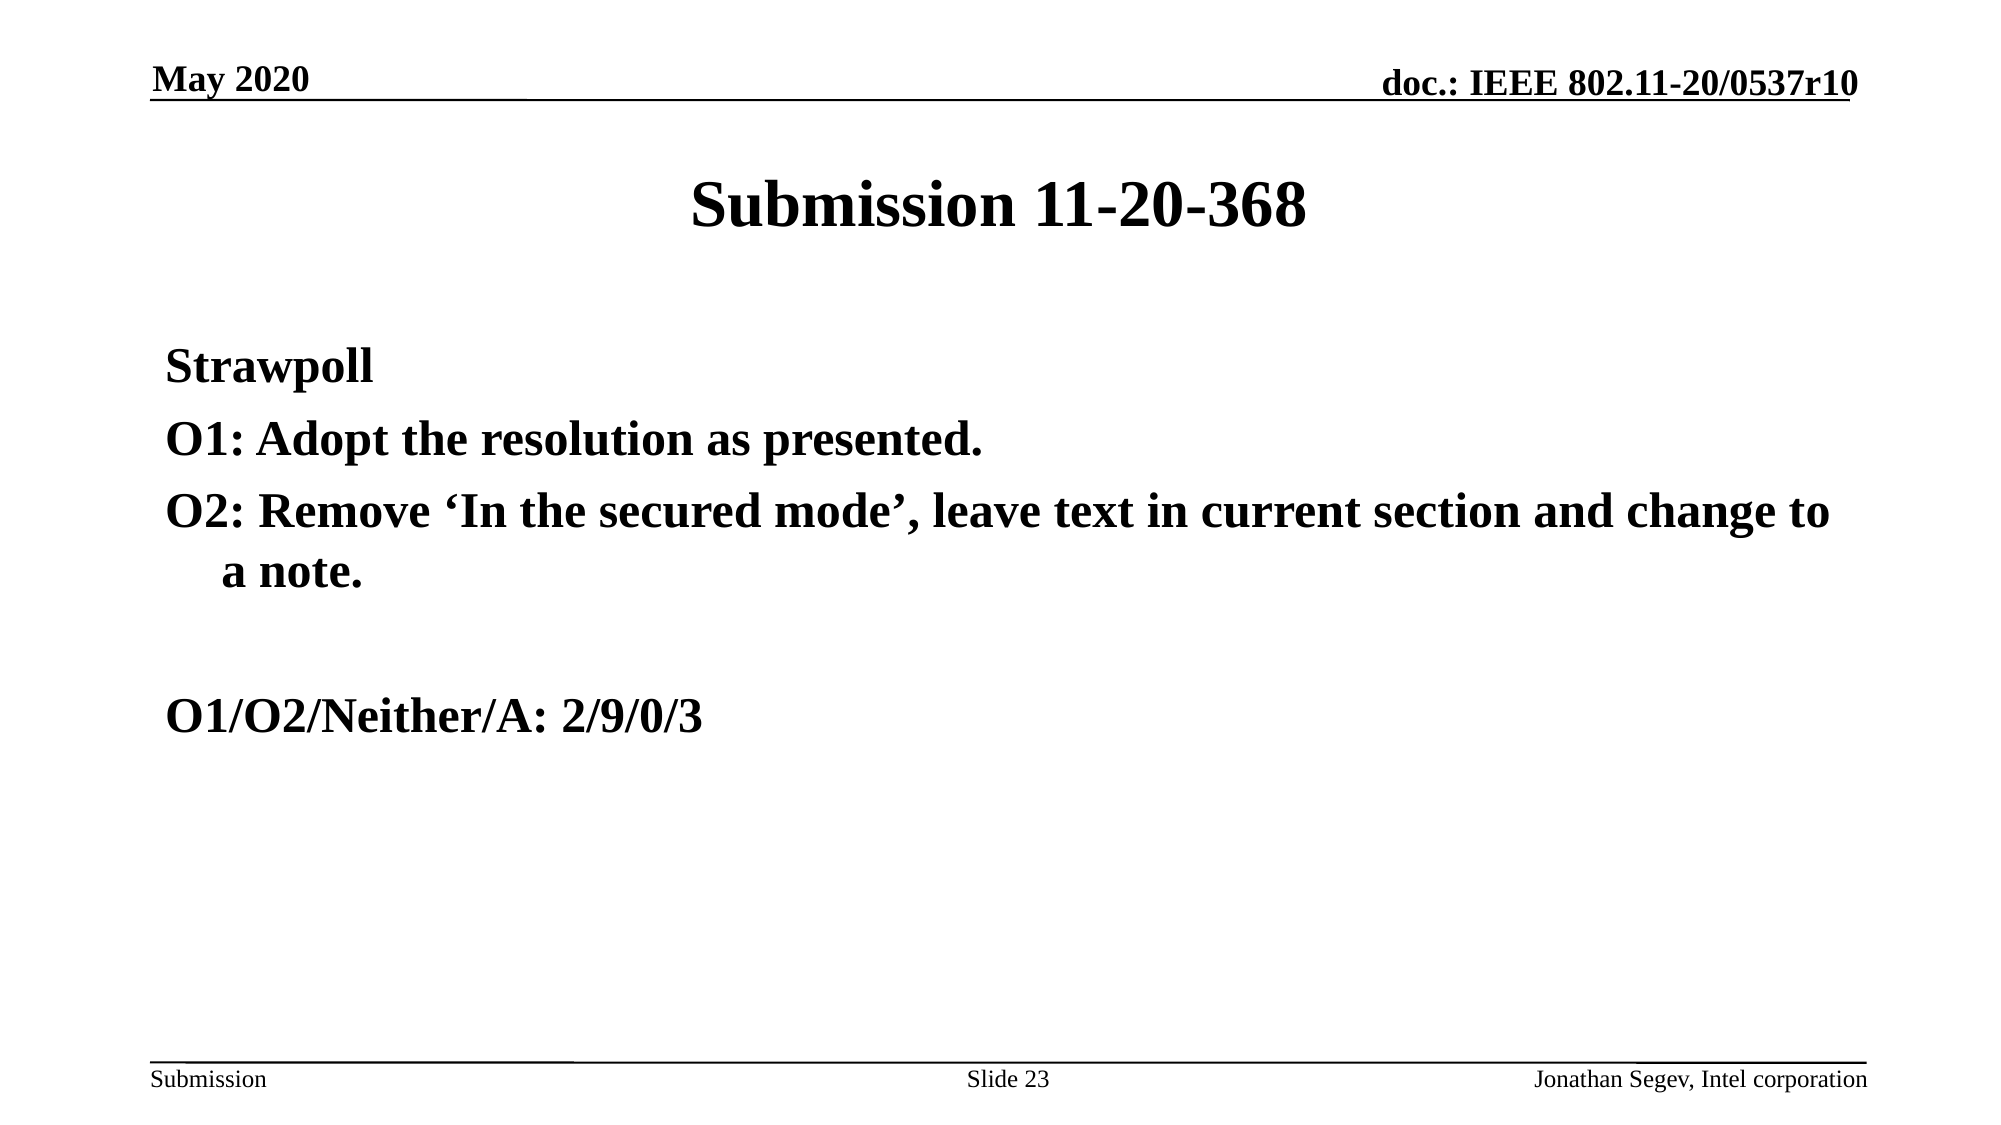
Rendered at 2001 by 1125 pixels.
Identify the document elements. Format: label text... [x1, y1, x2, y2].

list Strawpoll O1: Adopt the resolution as presented. O2: Remove ‘In the secured mode’, leave text in current section and change to a note. O1/O2/Neither/A: 2/9/0/3 [149, 324, 1850, 1000]
slide_number Slide 23 [950, 1061, 1067, 1123]
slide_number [152, 54, 563, 100]
footer Jonathan Segev, Intel corporation [1171, 1061, 1869, 1093]
title Submission 11-20-368 [149, 112, 1850, 288]
